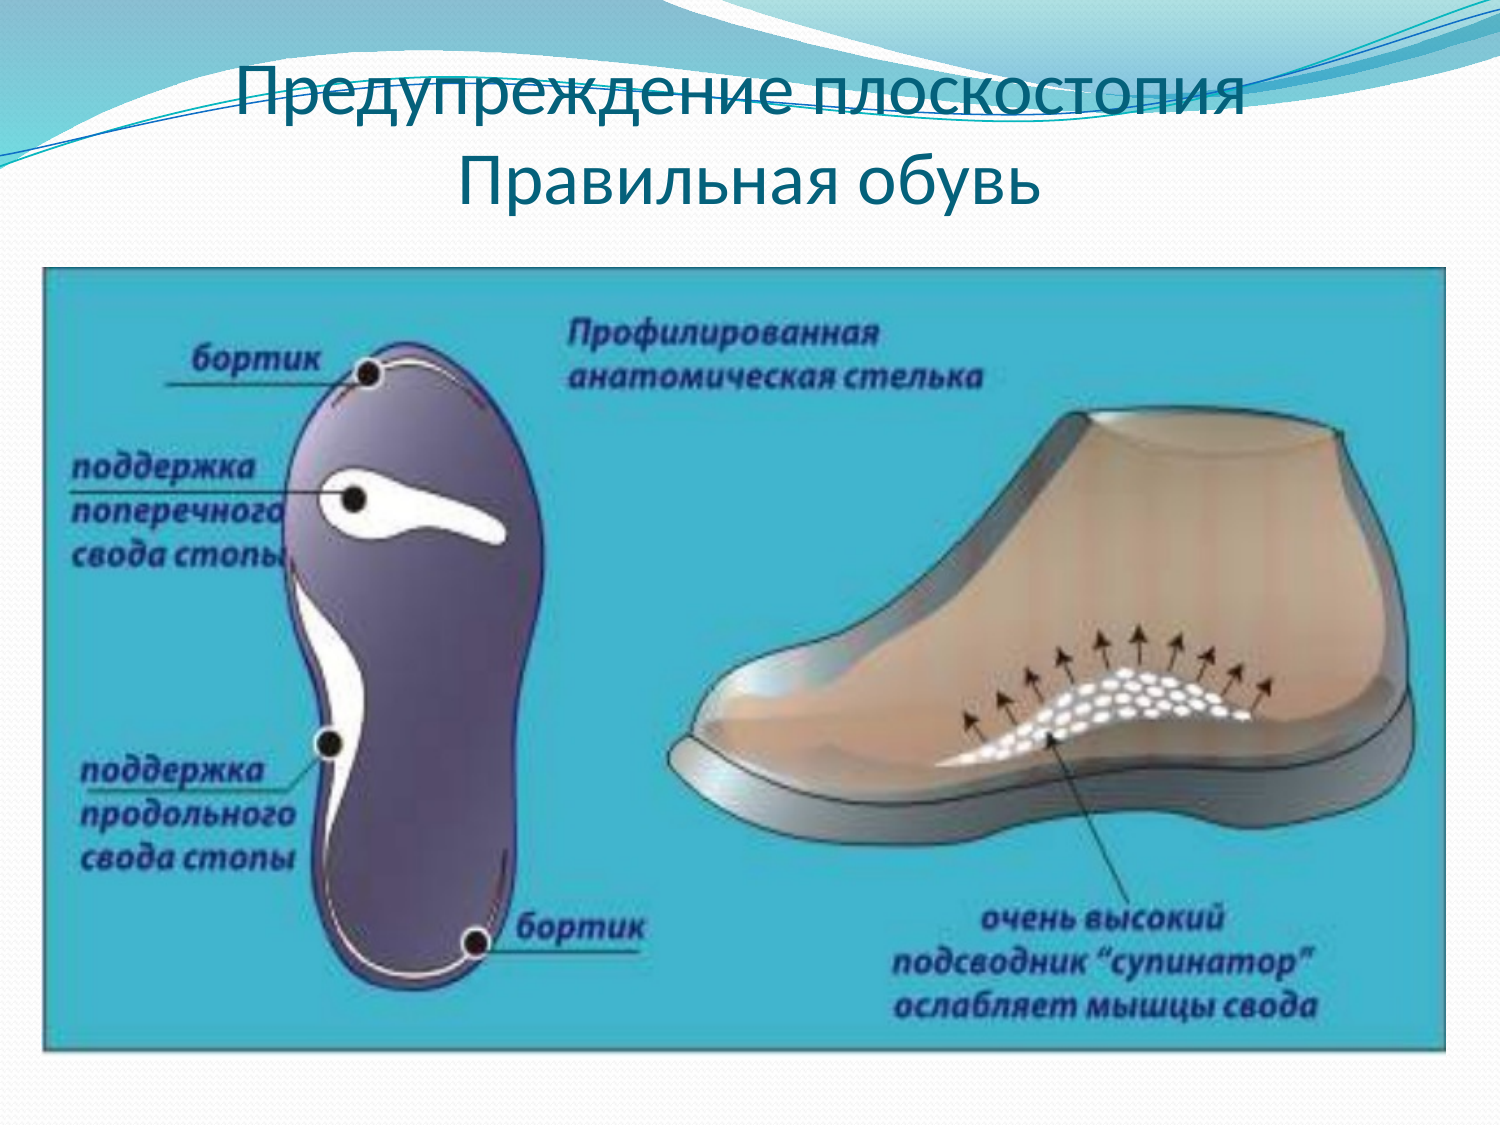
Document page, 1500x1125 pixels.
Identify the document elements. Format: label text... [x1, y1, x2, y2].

title Предупреждение плоскостопия Правильная обувь [74, 66, 1426, 221]
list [40, 266, 1446, 1059]
